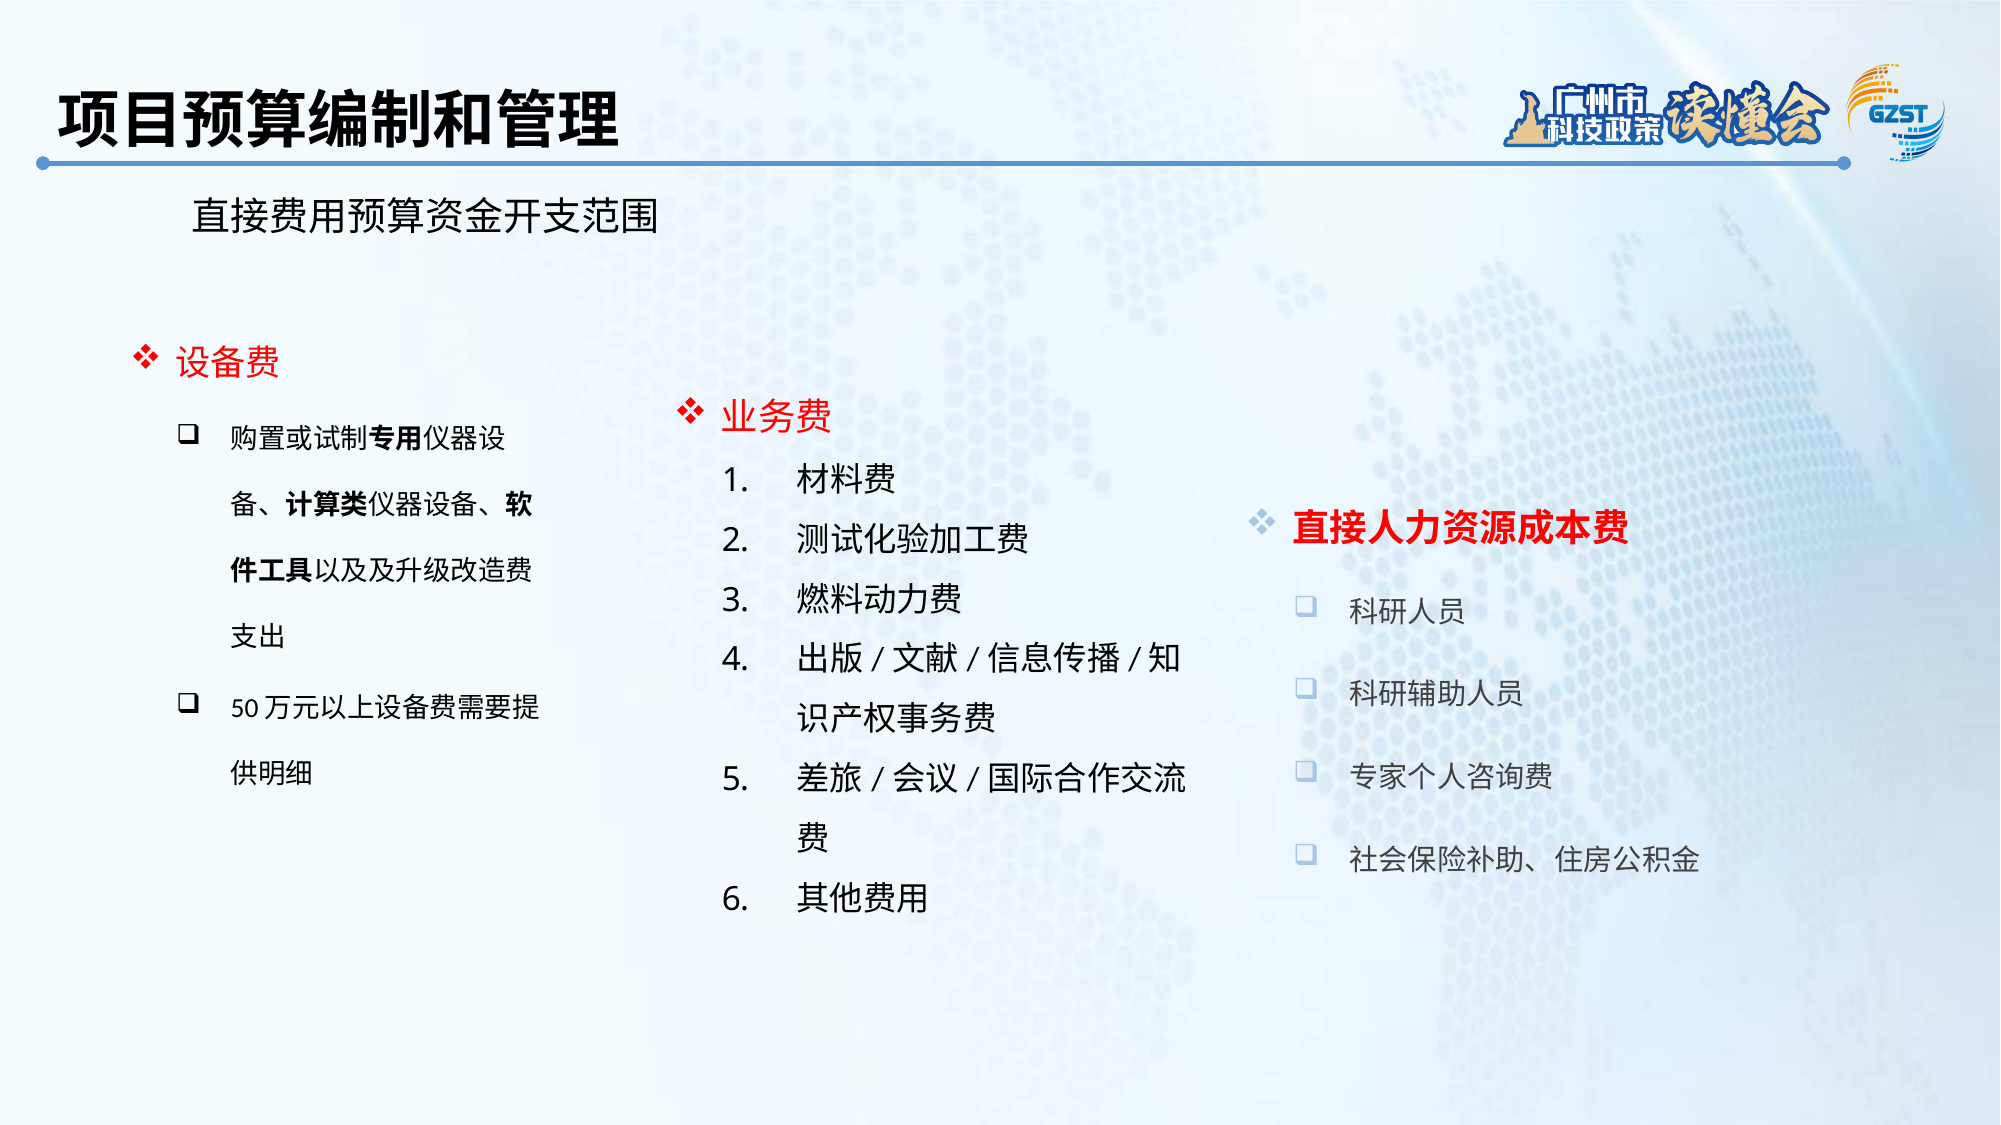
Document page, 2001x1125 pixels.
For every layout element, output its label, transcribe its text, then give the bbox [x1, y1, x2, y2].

text_box 直接费用预算资金开支范围 [122, 183, 729, 273]
text_box 项目预算编制和管理 [43, 35, 1647, 163]
picture [0, 0, 2000, 1125]
text_box 设备费 购置或试制专用仪器设备、计算类仪器设备、软件工具以及及升级改造费支出 50万元以上设备费需要提供明细 [43, 324, 573, 801]
text_box 直接人力资源成本费 科研人员 科研辅助人员 专家个人咨询费 社会保险补助、住房公积金 [1224, 451, 1770, 913]
text_box 业务费 材料费 测试化验加工费 燃料动力费 出版/文献/信息传播/知识产权事务费 差旅/会议/国际合作交流费 其他费用 [584, 363, 1224, 925]
